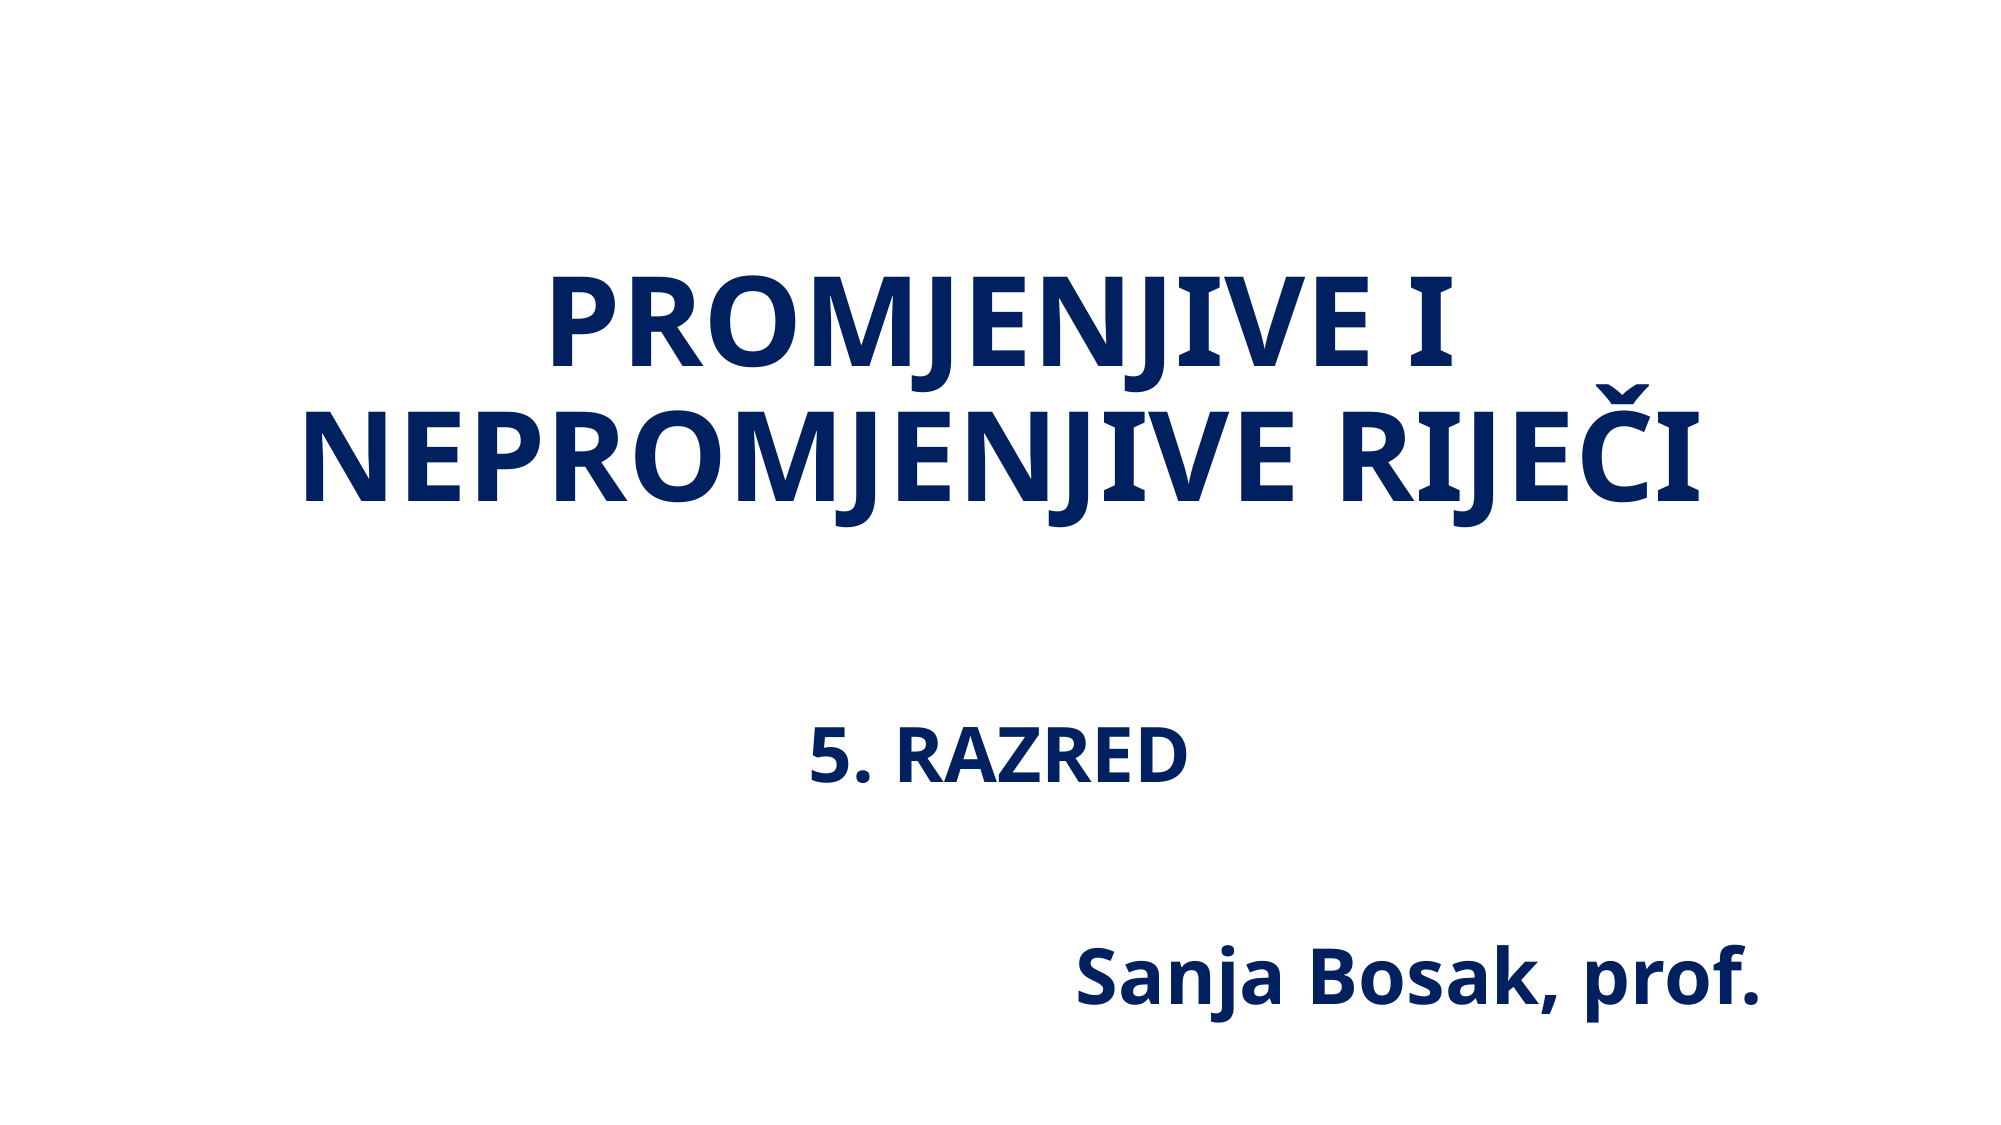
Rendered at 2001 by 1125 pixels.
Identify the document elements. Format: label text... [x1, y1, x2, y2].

title PROMJENJIVE I NEPROMJENJIVE RIJEČI [249, 144, 1750, 537]
text_box Sanja Bosak, prof. [278, 929, 1779, 1029]
subtitle 5. RAZRED [249, 708, 1750, 807]
